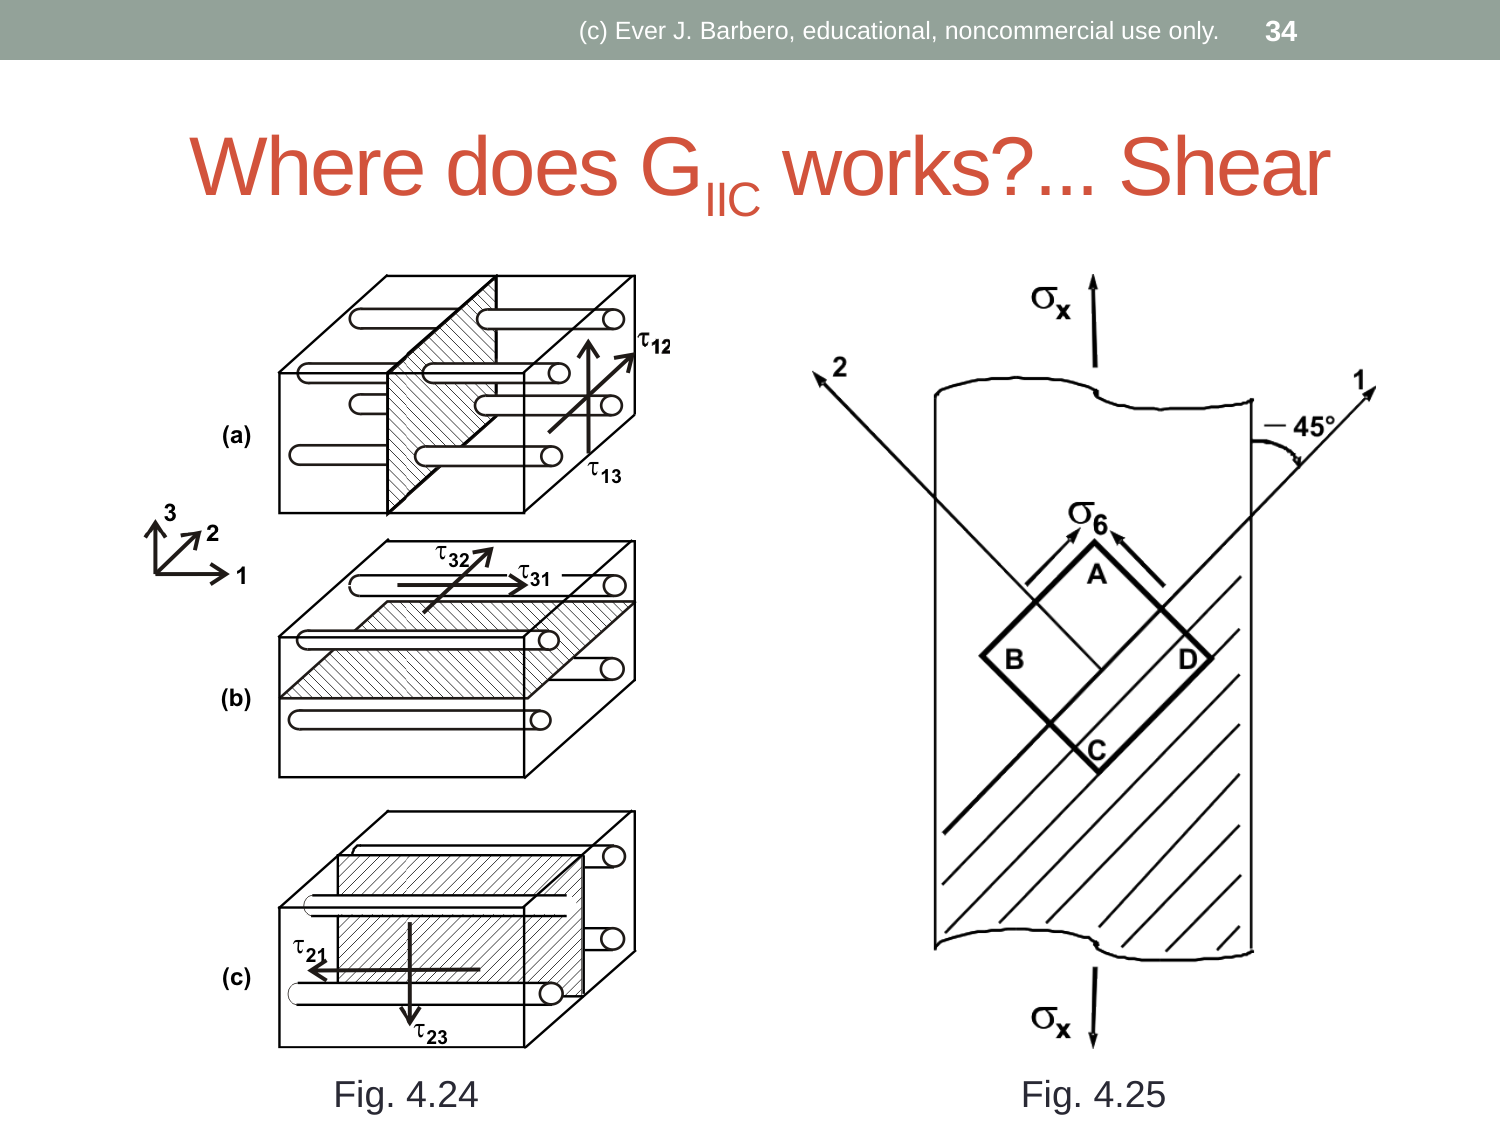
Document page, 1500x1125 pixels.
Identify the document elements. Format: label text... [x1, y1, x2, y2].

title Where does GIIC works?... Shear [174, 87, 1363, 250]
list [142, 274, 670, 1049]
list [812, 274, 1376, 1049]
text_box Fig. 4.24 [318, 1062, 494, 1123]
footer (c) Ever J. Barbero, educational, noncommercial use only. [562, 3, 1238, 57]
text_box Fig. 4.25 [1006, 1062, 1182, 1123]
slide_number 34 [1250, 3, 1425, 57]
